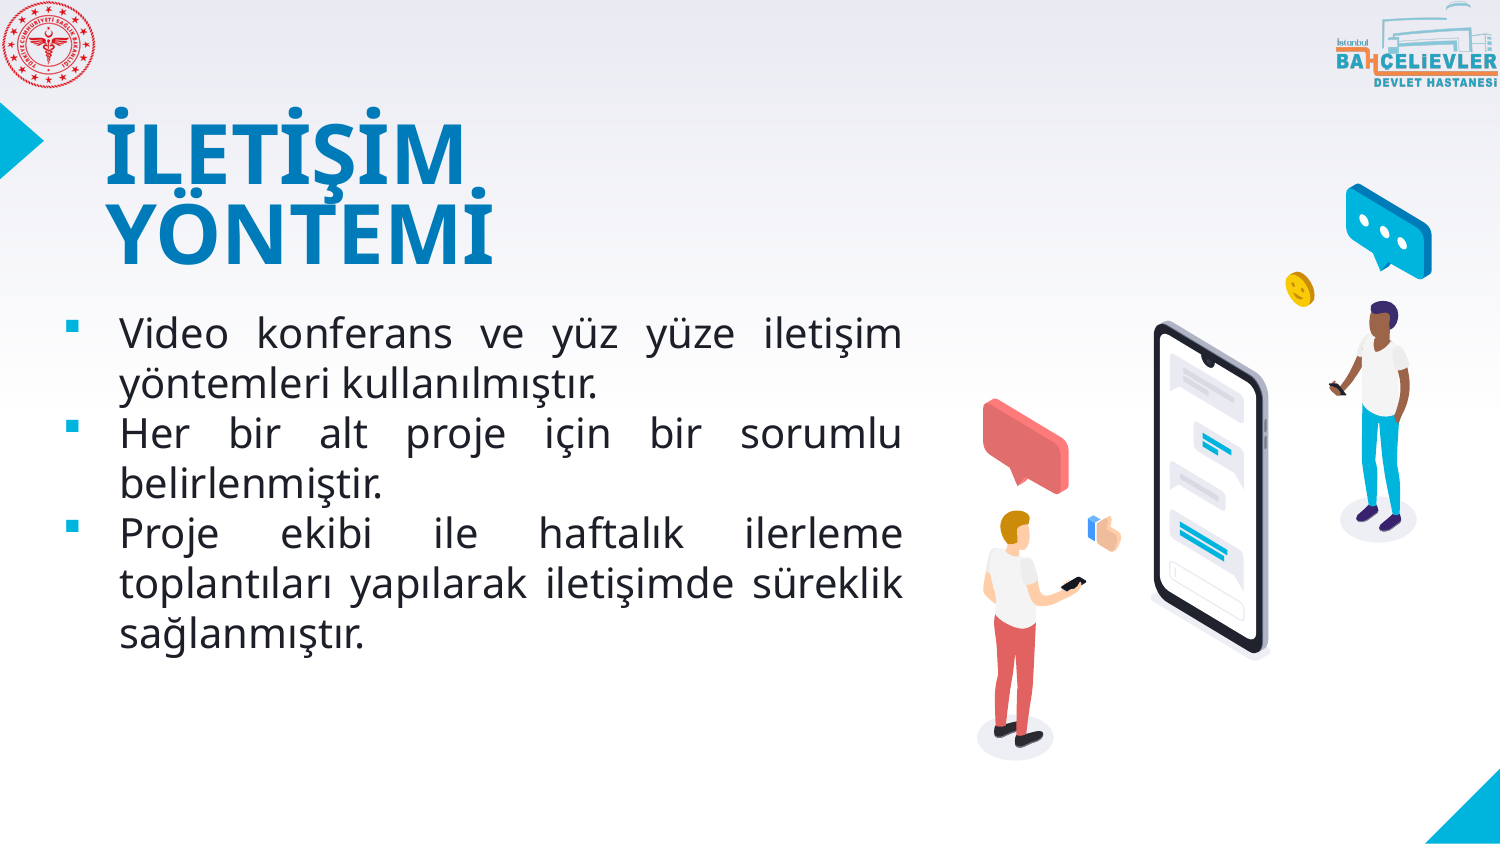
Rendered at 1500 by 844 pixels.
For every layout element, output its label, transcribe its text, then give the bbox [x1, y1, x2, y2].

text_box Video konferans ve yüz yüze iletişim yöntemleri kullanılmıştır. Her bir alt proje için bir sorumlu belirlenmiştir. Proje ekibi ile haftalık ilerleme toplantıları yapılarak iletişimde süreklik sağlanmıştır. [48, 299, 919, 699]
title İLETİŞİM YÖNTEMİ [105, 120, 862, 209]
picture [0, 0, 96, 89]
picture [1335, 0, 1500, 89]
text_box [976, 183, 1432, 761]
